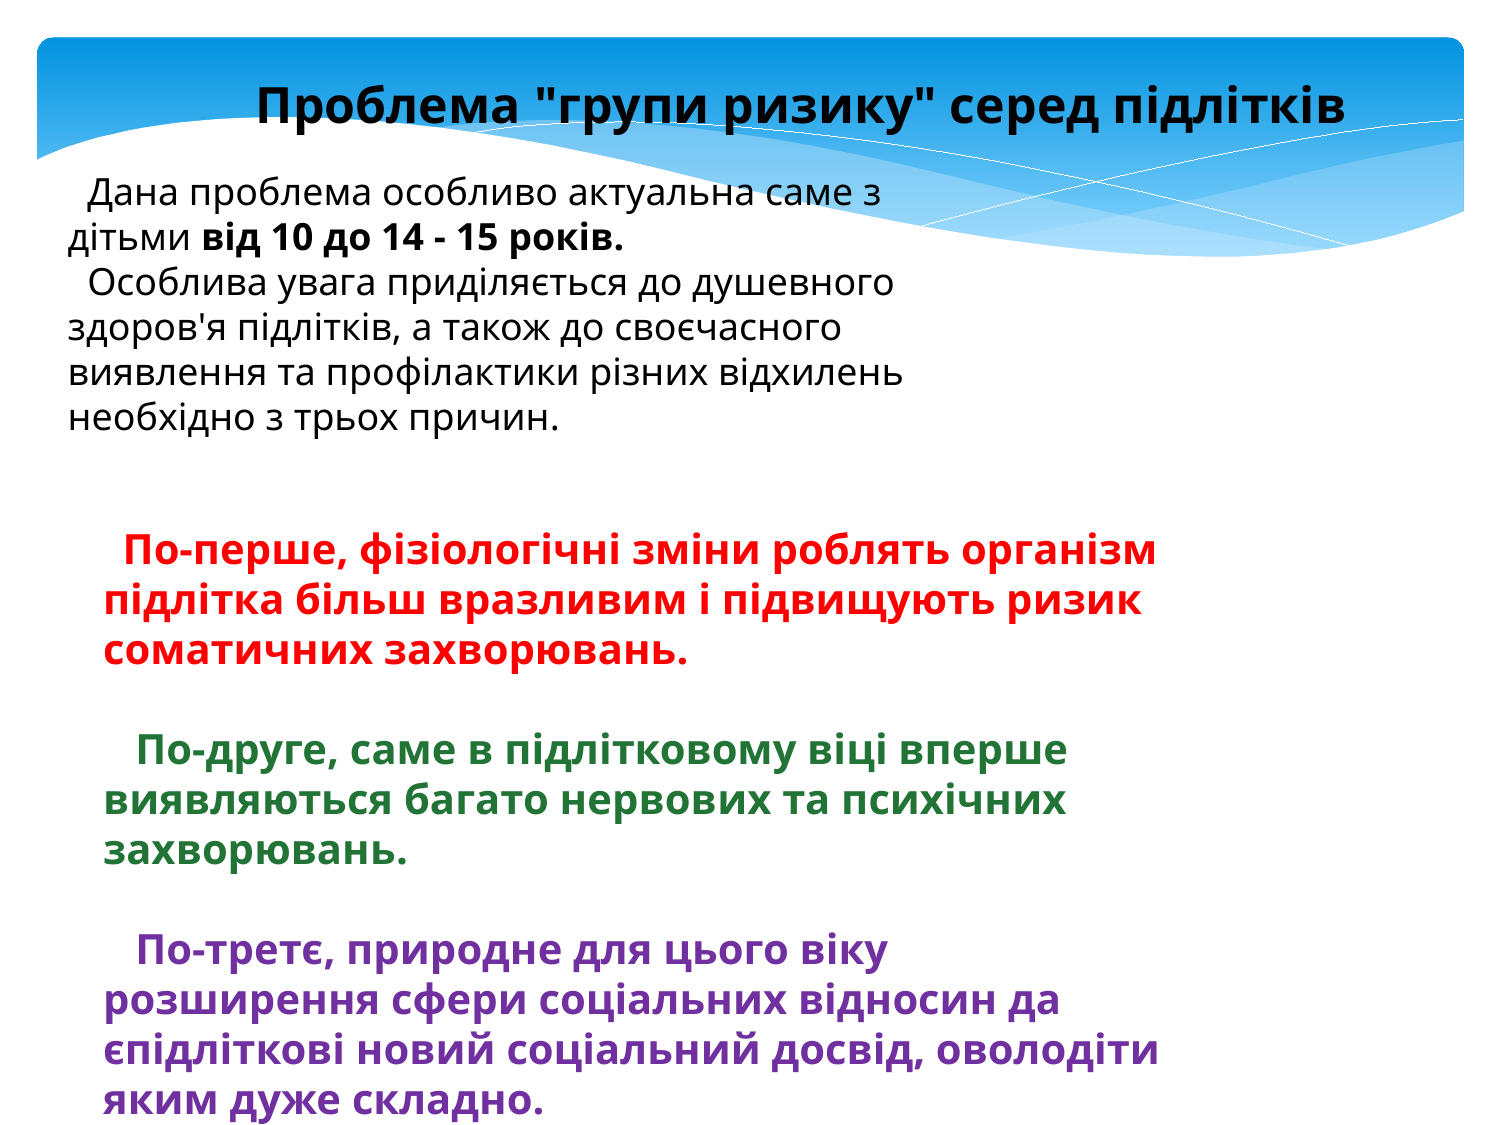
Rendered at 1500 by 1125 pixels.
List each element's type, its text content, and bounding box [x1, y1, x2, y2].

text_box По-перше, фізіологічні зміни роблять організм підлітка більш вразливим і підвищують ризик соматичних захворювань. По-друге, саме в підлітковому віці вперше виявляються багато нервових та психічних захворювань. По-третє, природне для цього віку розширення сфери соціальних відносин да єпідліткові новий соціальний досвід, оволодіти яким дуже складно. [88, 515, 1178, 1125]
text_box Проблема "групи ризику" серед підлітків [241, 66, 1362, 142]
text_box Дана проблема особливо актуальна саме з дітьми від 10 до 14 - 15 років. Особлива увага приділяється до душевного здоров'я підлітків, а також до своєчасного виявлення та профілактики різних відхилень необхідно з трьох причин. [53, 160, 951, 491]
